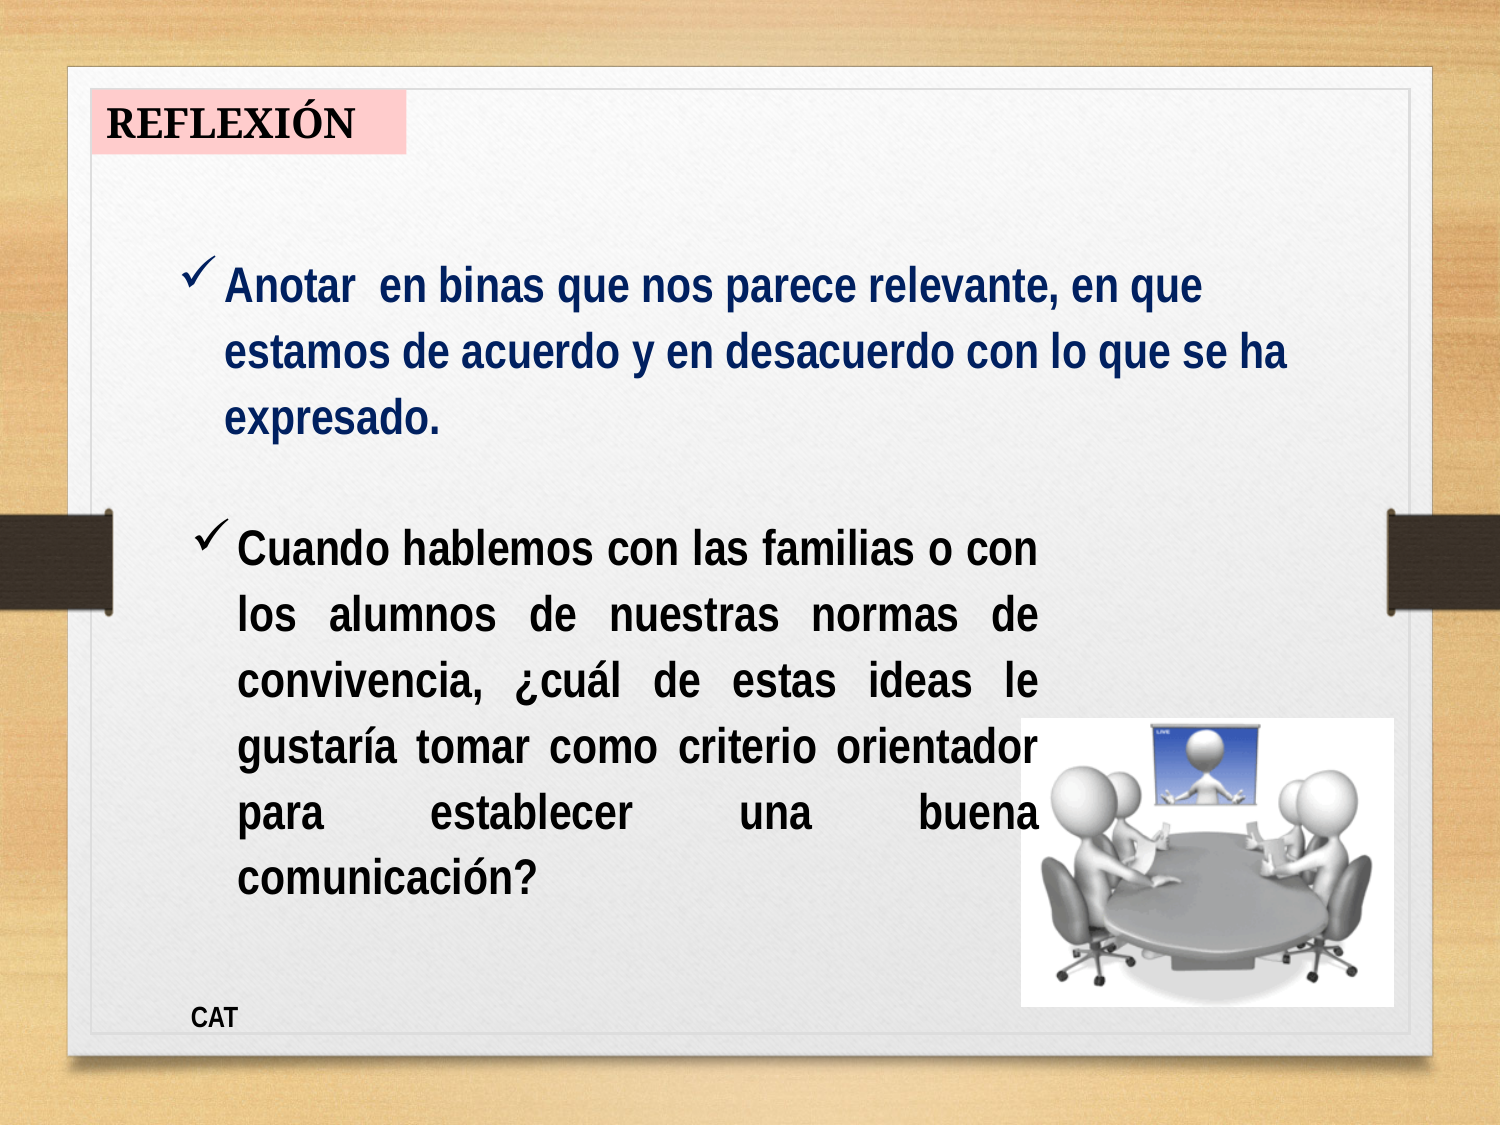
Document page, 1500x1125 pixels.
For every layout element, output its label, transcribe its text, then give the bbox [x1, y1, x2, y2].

picture [0, 0, 1500, 1125]
text_box REFLEXIÓN [92, 89, 407, 155]
text_box Cuando hablemos con las familias o con los alumnos de nuestras normas de convivencia, ¿cuál de estas ideas le gustaría tomar como criterio orientador para establecer una buena comunicación? CAT [98, 452, 1056, 1042]
text_box Anotar en binas que nos parece relevante, en que estamos de acuerdo y en desacuerdo con lo que se ha expresado. [85, 239, 1389, 452]
